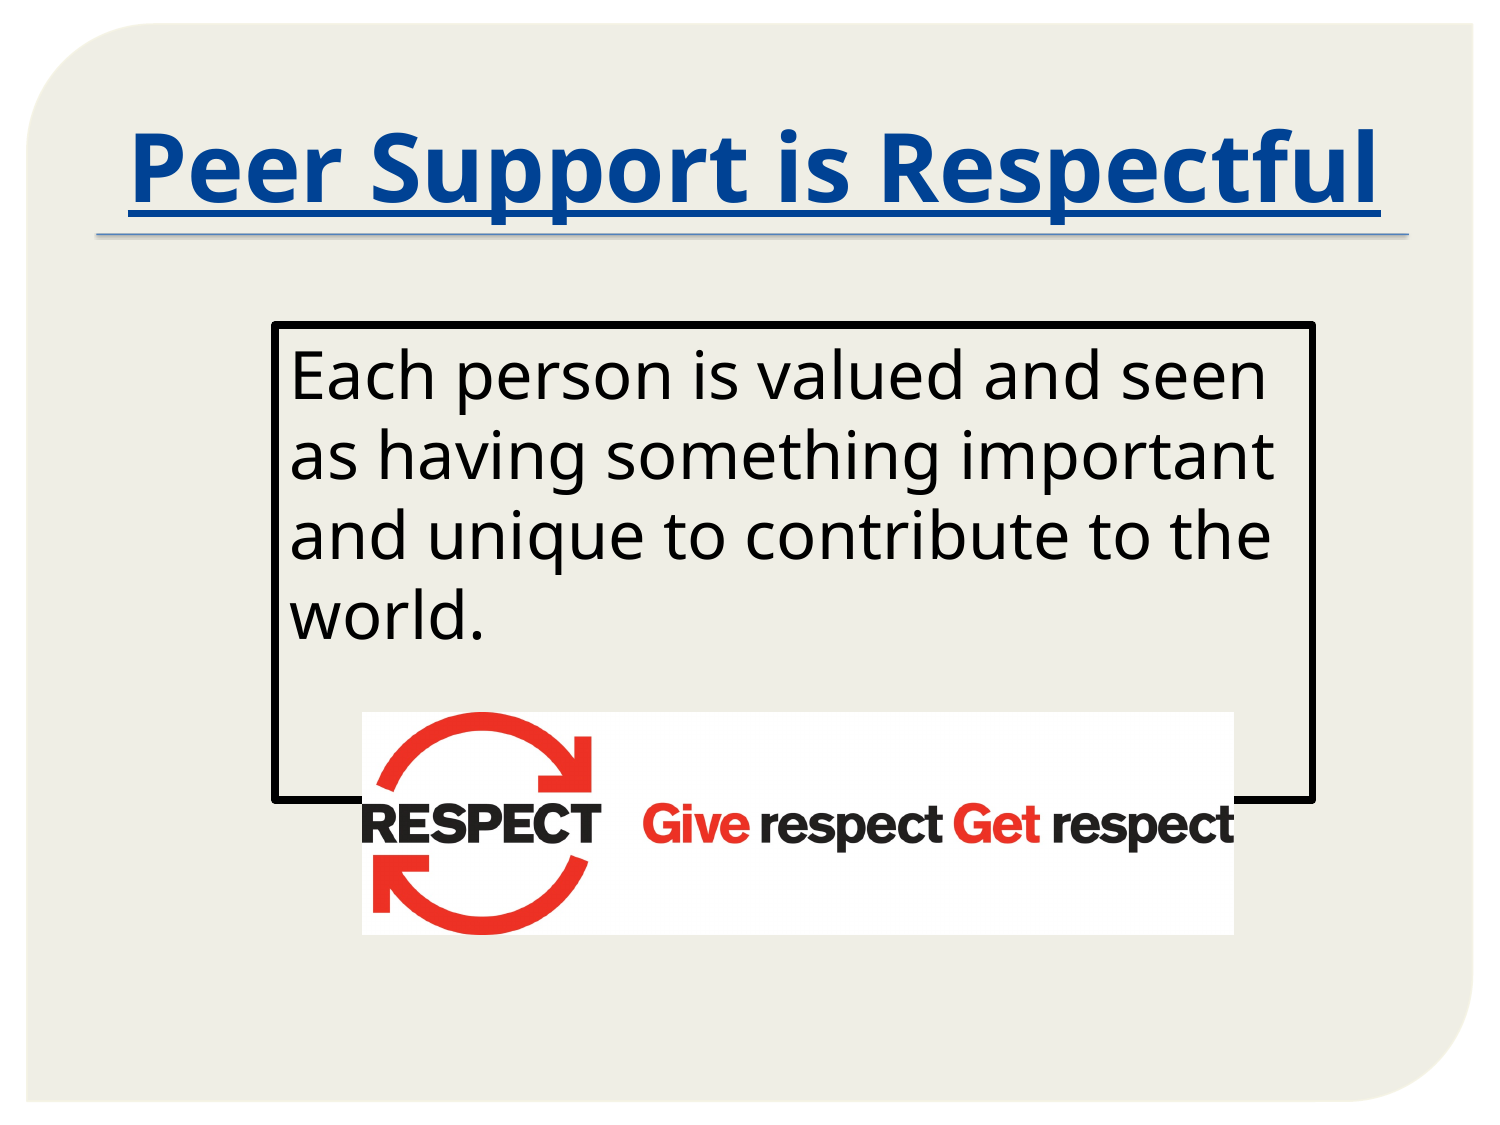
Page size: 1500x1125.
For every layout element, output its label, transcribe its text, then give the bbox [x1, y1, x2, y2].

title Peer Support is Respectful [75, 41, 1425, 230]
list Each person is valued and seen as having something important and unique to contribute to the world. [275, 324, 1313, 800]
picture [362, 712, 1234, 936]
